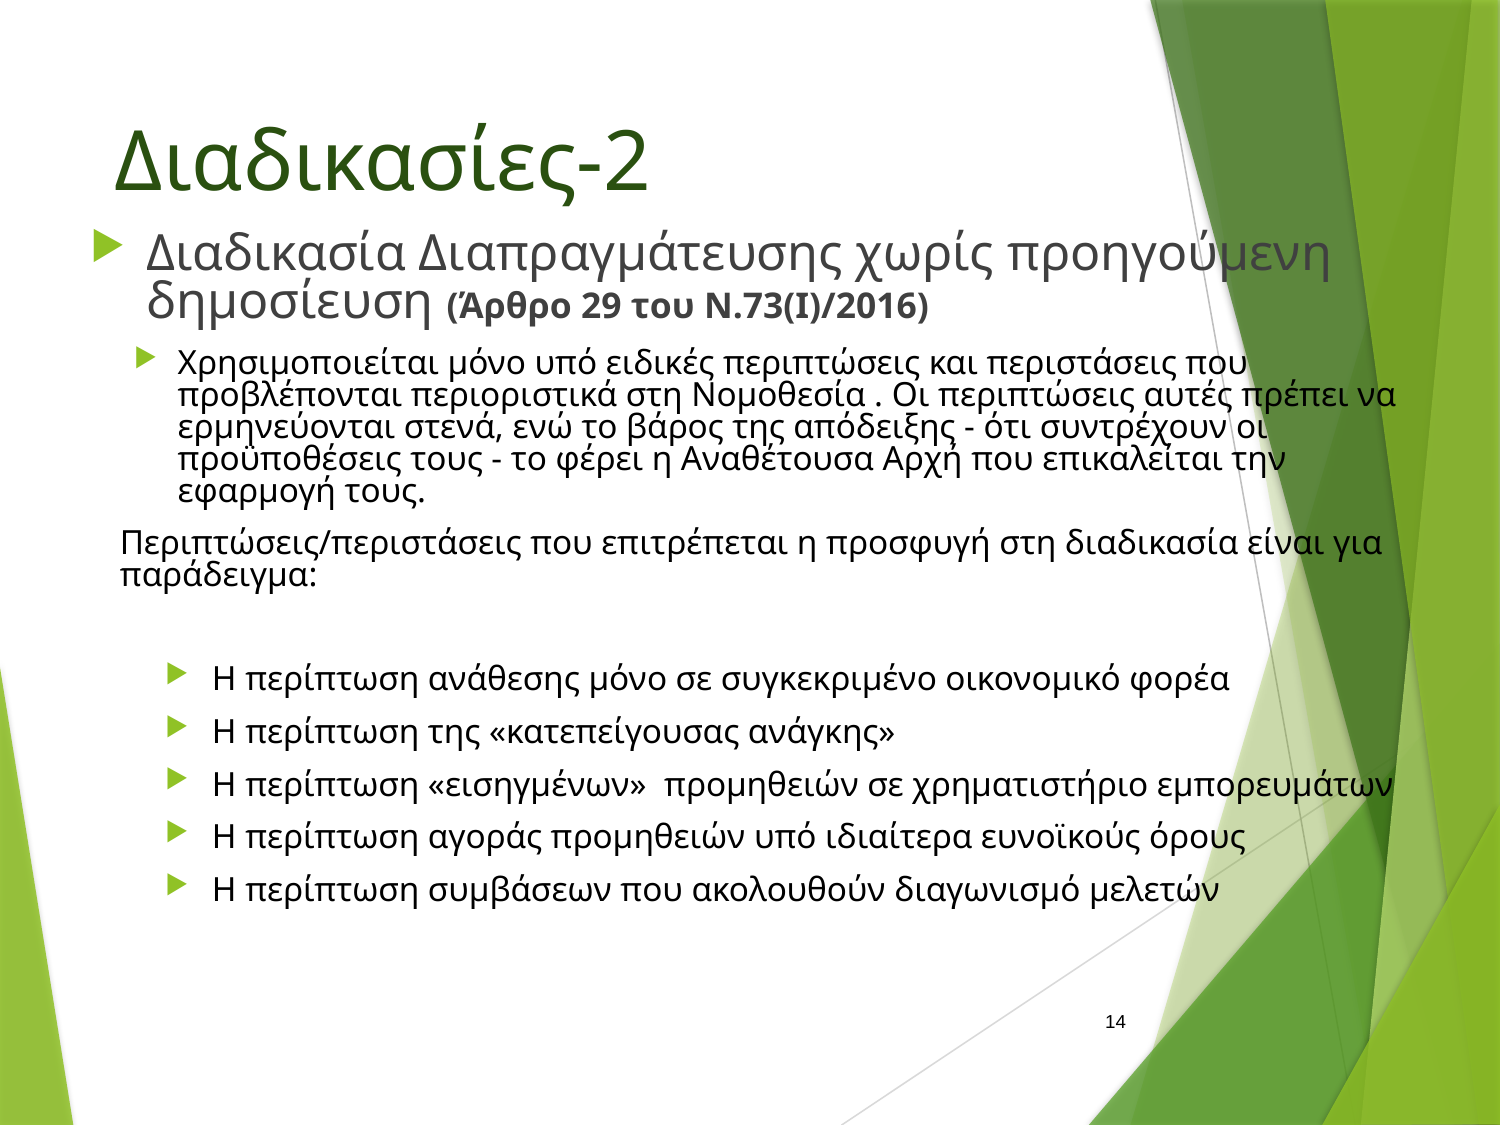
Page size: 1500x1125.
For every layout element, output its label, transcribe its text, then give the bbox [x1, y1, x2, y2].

list Διαδικασία Διαπραγμάτευσης χωρίς προηγούμενη δημοσίευση (Άρθρο 29 του Ν.73(Ι)/2016) Χρησιμοποιείται μόνο υπό ειδικές περιπτώσεις και περιστάσεις που προβλέπονται περιοριστικά στη Νομοθεσία . Οι περιπτώσεις αυτές πρέπει να ερμηνεύονται στενά, ενώ το βάρος της απόδειξης - ότι συντρέχουν οι προϋποθέσεις τους - το φέρει η Αναθέτουσα Αρχή που επικαλείται την εφαρμογή τους. Περιπτώσεις/περιστάσεις που επιτρέπεται η προσφυγή στη διαδικασία είναι για παράδειγμα: Η περίπτωση ανάθεσης μόνο σε συγκεκριμένο οικονομικό φορέα Η περίπτωση της «κατεπείγουσας ανάγκης» Η περίπτωση «εισηγμένων» προμηθειών σε χρηματιστήριο εμπορευμάτων Η περίπτωση αγοράς προμηθειών υπό ιδιαίτερα ευνοϊκούς όρους Η περίπτωση συμβάσεων που ακολουθούν διαγωνισμό μελετών [75, 224, 1425, 1059]
title Διαδικασίες-2 [99, 99, 1142, 224]
slide_number 14 [1057, 991, 1142, 1051]
